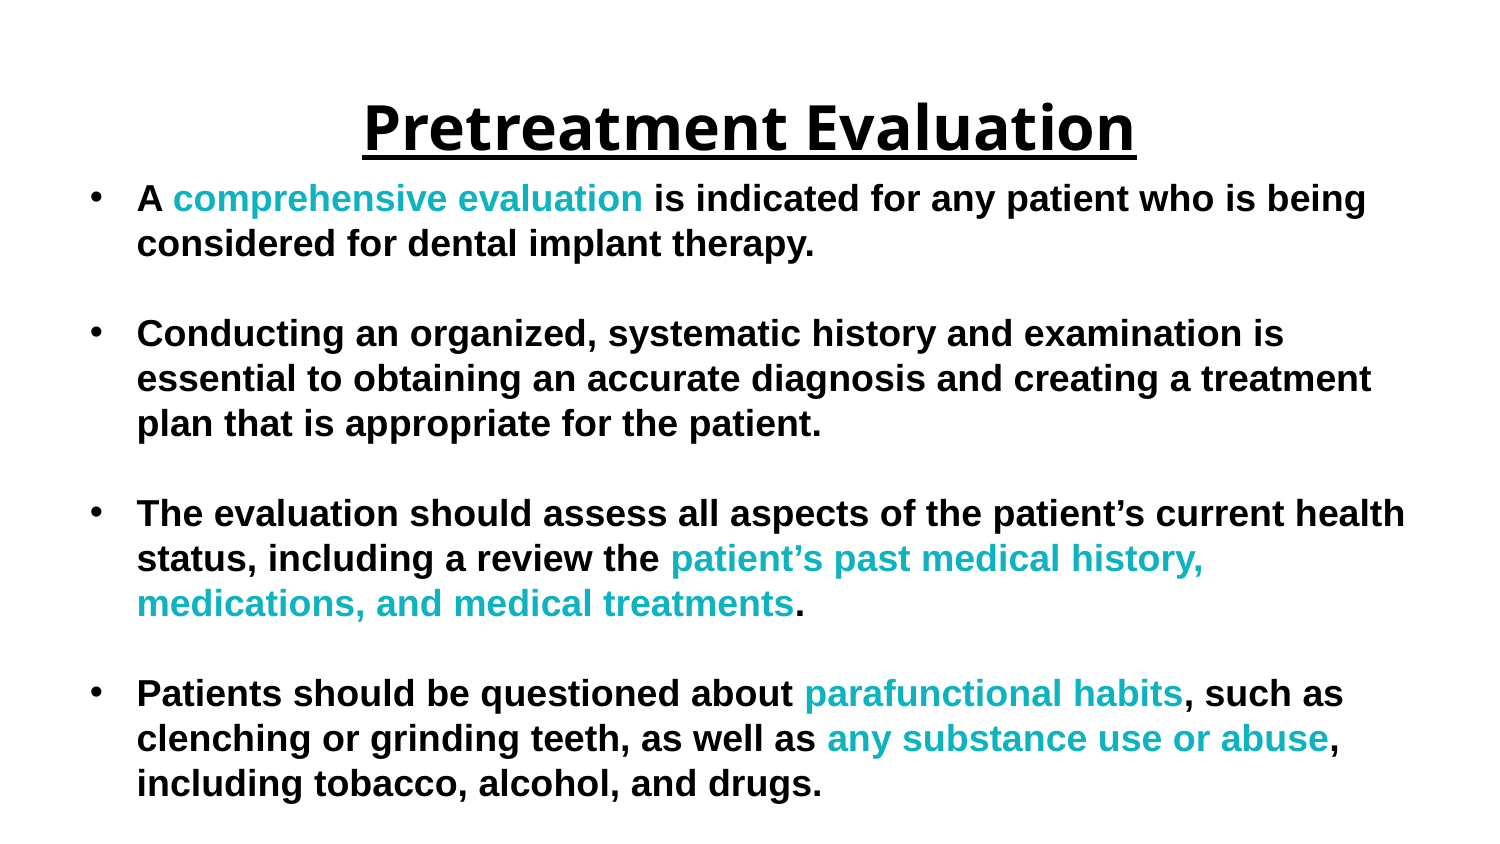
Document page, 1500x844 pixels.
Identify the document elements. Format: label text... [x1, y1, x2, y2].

title Pretreatment Evaluation [75, 72, 1425, 166]
text_box A comprehensive evaluation is indicated for any patient who is being considered for dental implant therapy. Conducting an organized, systematic history and examination is essential to obtaining an accurate diagnosis and creating a treatment plan that is appropriate for the patient. The evaluation should assess all aspects of the patient’s current health status, including a review the patient’s past medical history, medications, and medical treatments. Patients should be questioned about parafunctional habits, such as clenching or grinding teeth, as well as any substance use or abuse, including tobacco, alcohol, and drugs. [74, 166, 1425, 844]
